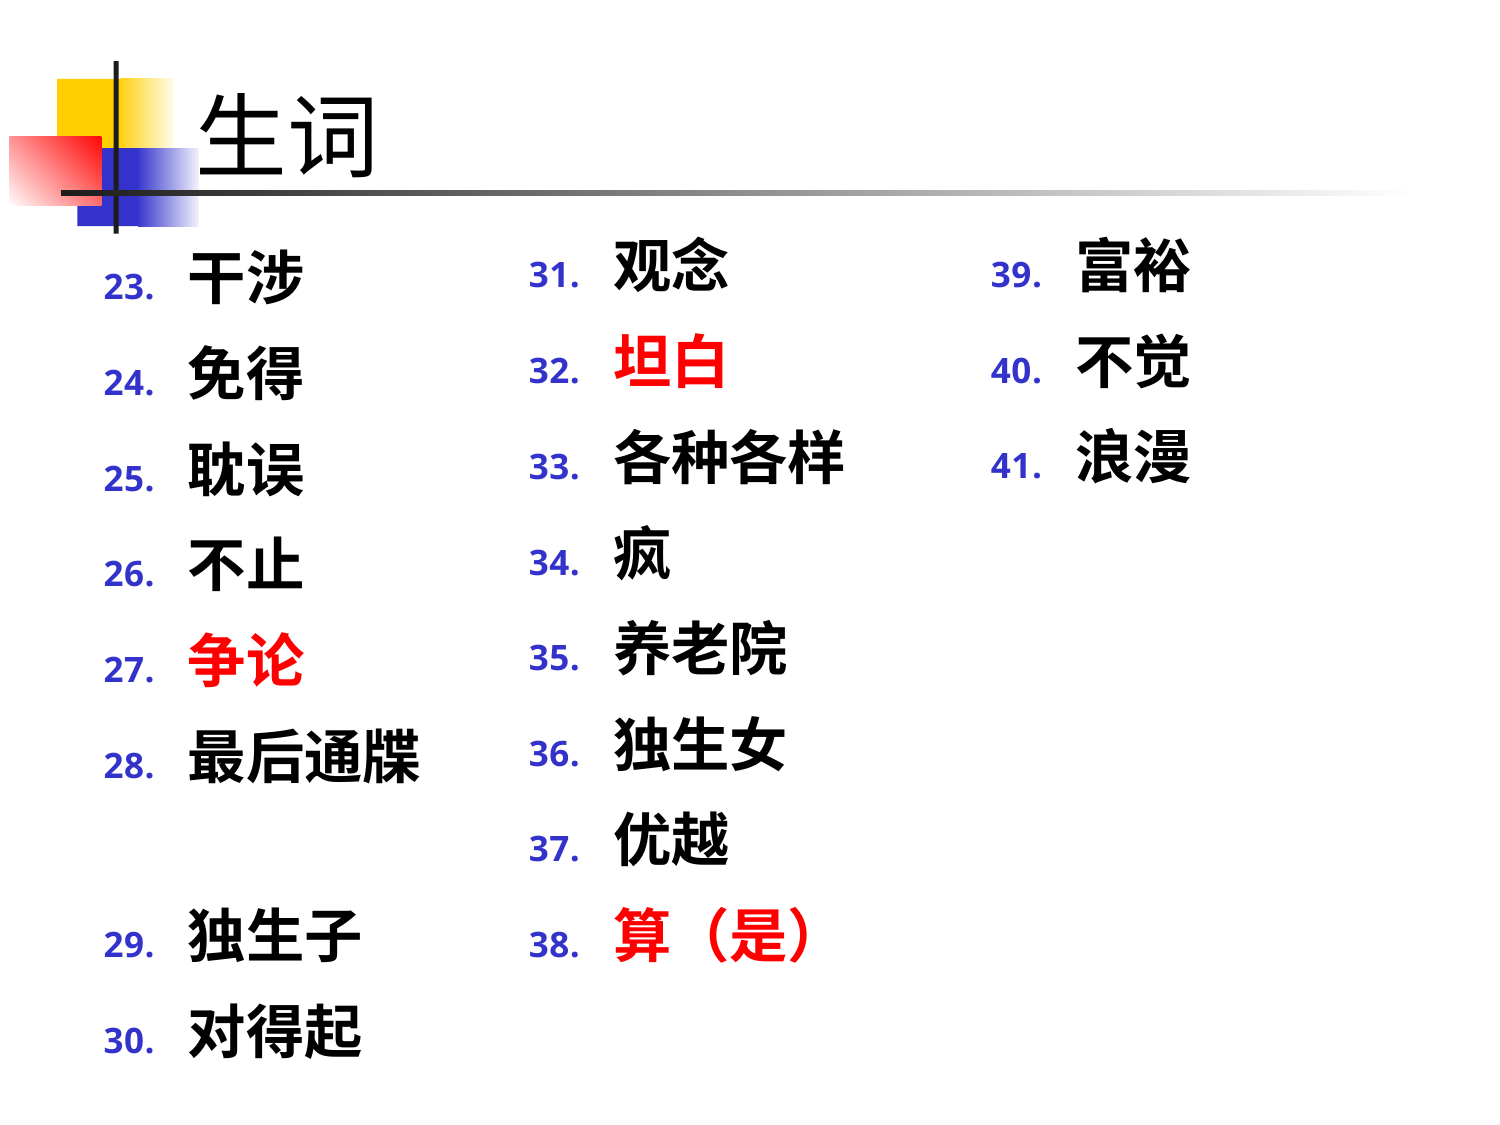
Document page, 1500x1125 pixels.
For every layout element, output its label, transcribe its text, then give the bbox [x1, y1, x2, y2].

title 生词 [180, 5, 1459, 197]
list 干涉 免得 耽误 不止 争论 最后通牒 独生子 对得起 [88, 220, 479, 1083]
list 观念 坦白 各种各样 疯 养老院 独生女 优越 算（是） [513, 208, 892, 1113]
text_box 富裕 不觉 浪漫 [976, 207, 1436, 1113]
